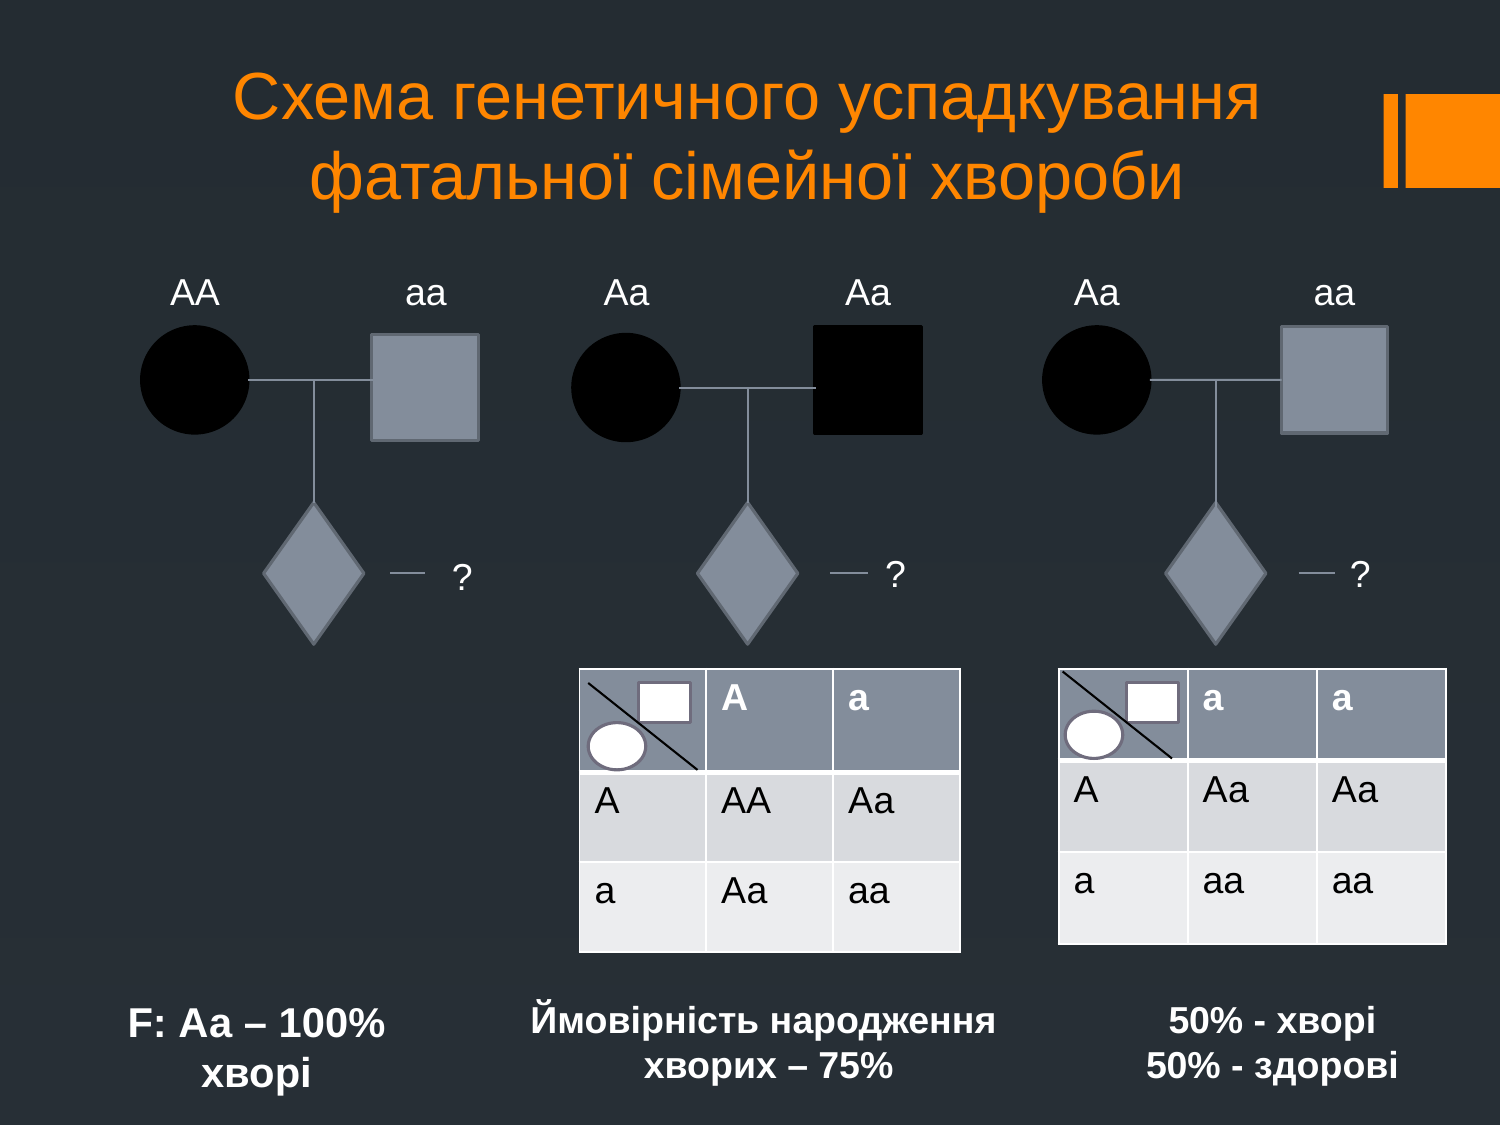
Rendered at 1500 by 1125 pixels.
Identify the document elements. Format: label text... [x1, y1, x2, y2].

text_box [370, 333, 480, 442]
text_box aa [1299, 260, 1371, 321]
table_cell АА [707, 775, 832, 861]
text_box [696, 507, 800, 646]
text_box F: Аа – 100% хворі [76, 988, 437, 1104]
table_header [580, 670, 705, 770]
text_box [1280, 325, 1389, 435]
table_cell Аа [834, 775, 959, 861]
text_box AA [155, 260, 235, 321]
table_cell Аа [1189, 763, 1316, 851]
text_box ? [437, 545, 488, 606]
table_header а [1318, 670, 1445, 758]
text_box aa [390, 260, 462, 321]
table_cell Аа [1318, 763, 1445, 851]
text_box Aa [830, 260, 906, 321]
table_cell А [580, 775, 705, 861]
table_cell а [1060, 853, 1187, 943]
text_box 50% - хворі 50% - здорові [1131, 988, 1415, 1094]
text_box [1176, 681, 1180, 724]
table_header А [707, 670, 832, 770]
table_header а [834, 670, 959, 770]
text_box [1164, 507, 1268, 646]
title Схема генетичного успадкування фатальної сімейної хвороби [147, 30, 1348, 221]
table_cell аа [834, 863, 959, 951]
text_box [587, 682, 698, 771]
table_header а [1189, 670, 1316, 758]
text_box [140, 325, 250, 435]
text_box [262, 505, 366, 646]
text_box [1062, 670, 1173, 759]
text_box [571, 332, 681, 443]
text_box ? [870, 543, 921, 603]
text_box [813, 325, 923, 435]
table_header [1173, 670, 1187, 758]
table_cell А [1060, 763, 1187, 851]
text_box [1042, 325, 1152, 435]
table_cell аа [1189, 853, 1316, 943]
table_cell Аа [707, 863, 832, 951]
text_box ? [1335, 543, 1386, 603]
text_box Ймовірність народження хворих – 75% [515, 988, 1012, 1094]
text_box Aa [588, 260, 665, 321]
text_box Aa [1059, 260, 1135, 321]
table_cell а [580, 863, 705, 951]
table_cell аа [1318, 853, 1445, 943]
